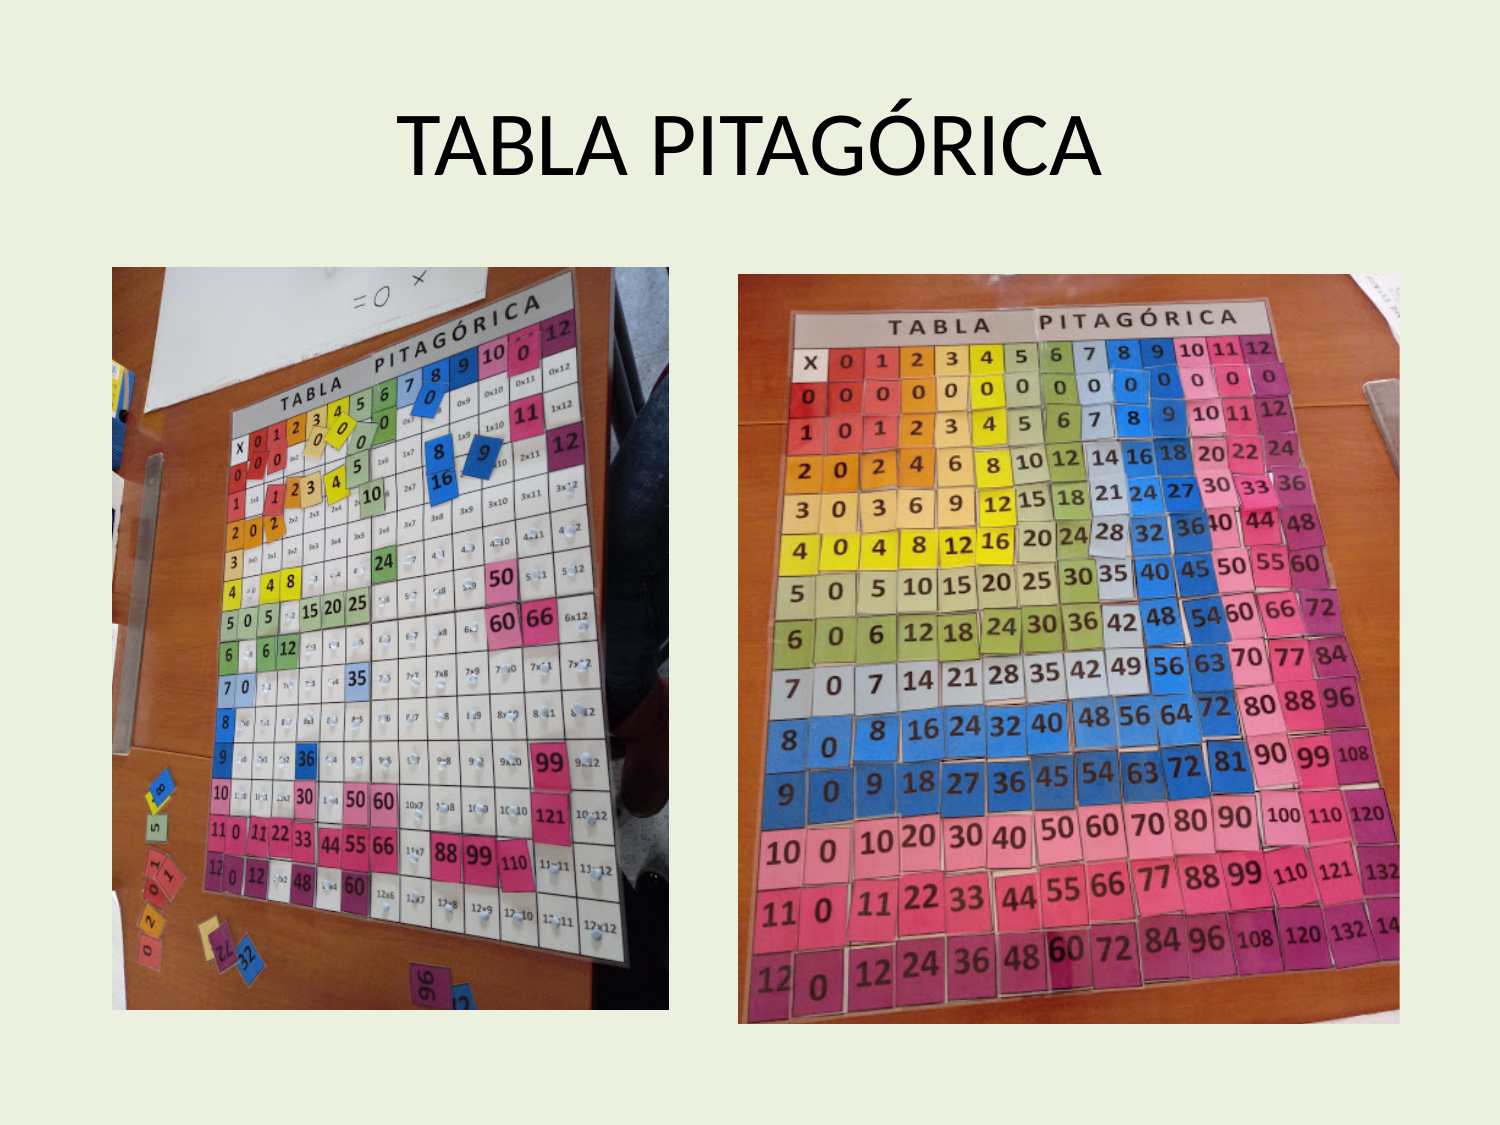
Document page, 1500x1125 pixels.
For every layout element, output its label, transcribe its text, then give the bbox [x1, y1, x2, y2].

title TABLA PITAGÓRICA [75, 45, 1425, 233]
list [111, 266, 670, 1010]
picture [737, 274, 1400, 1024]
